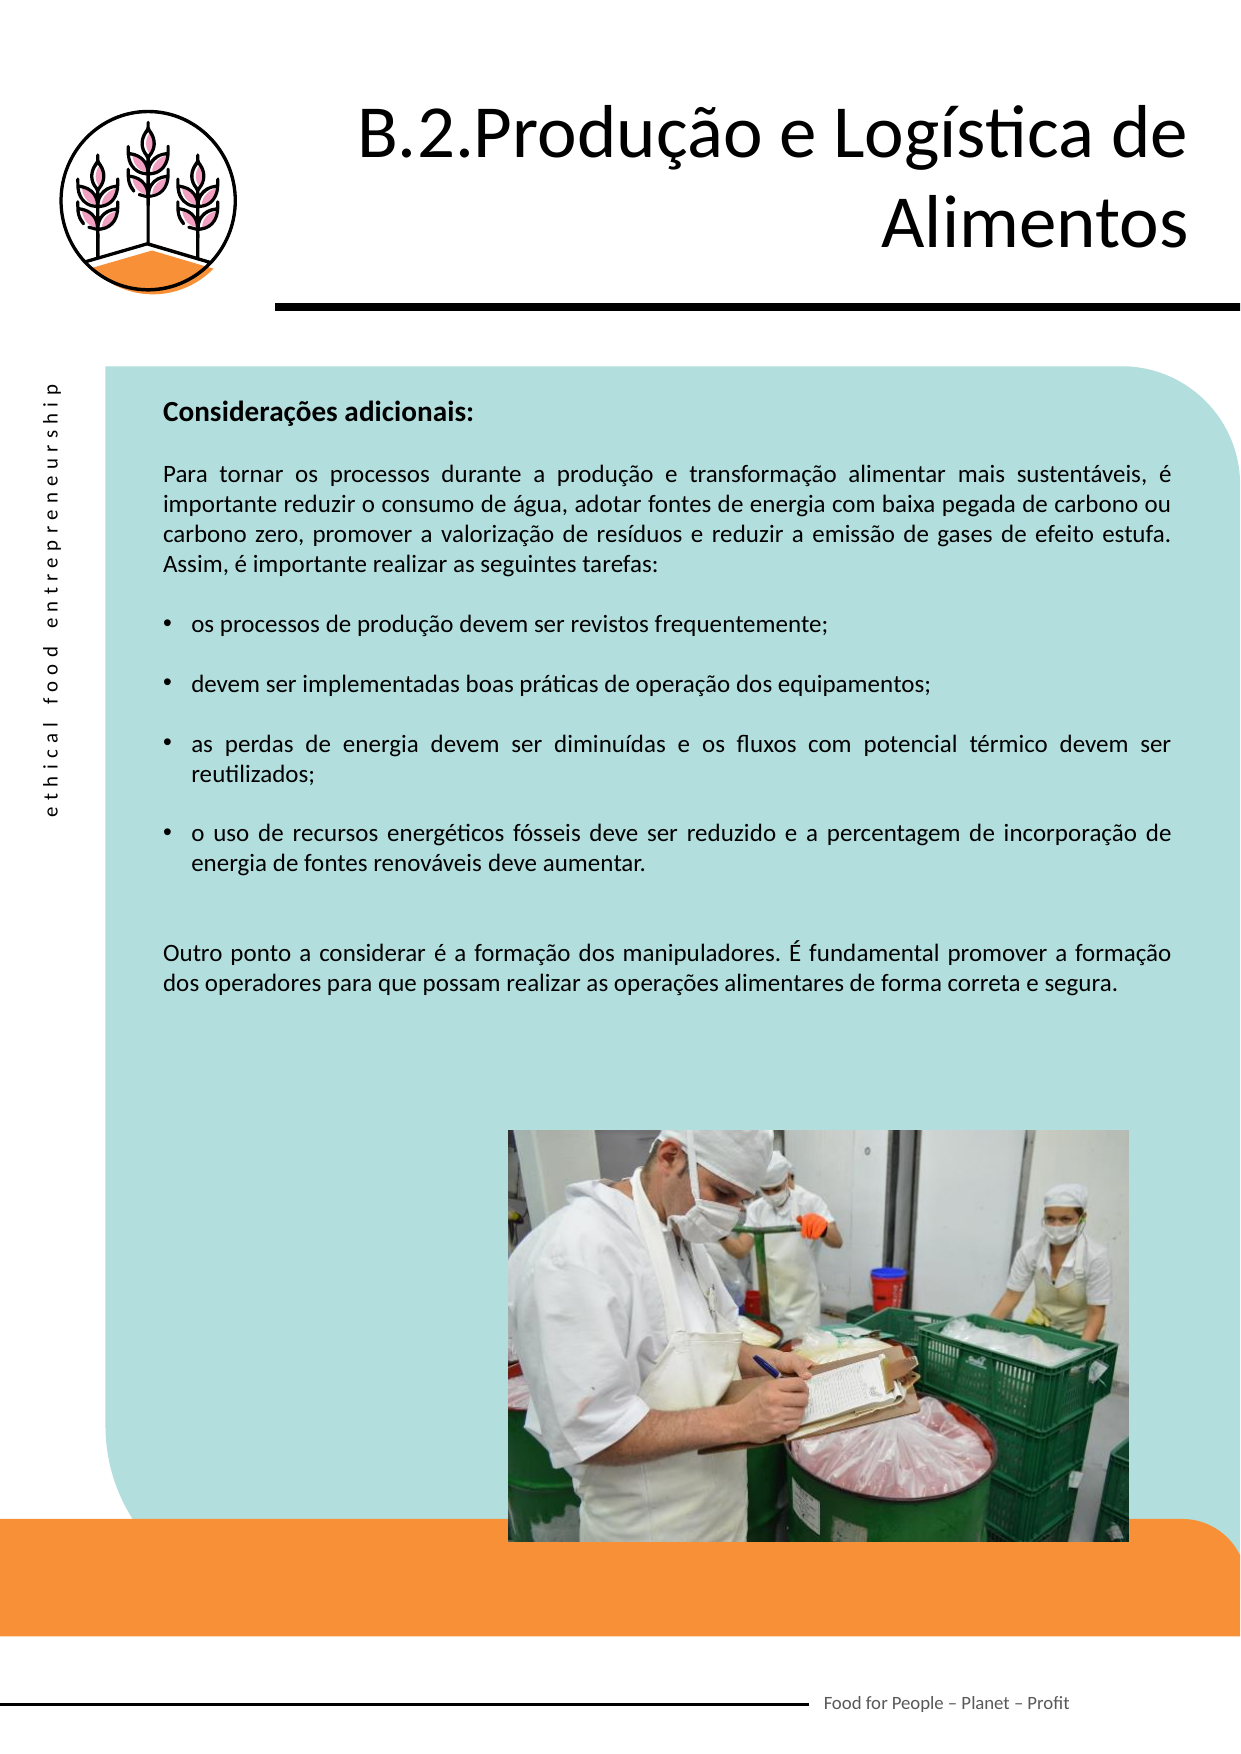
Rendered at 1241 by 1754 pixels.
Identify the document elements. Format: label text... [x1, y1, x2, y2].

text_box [59, 109, 237, 295]
list B.2.Produção e Logística de Alimentos [212, 75, 1204, 231]
list Considerações adicionais: Para tornar os processos durante a produção e transformação alimentar mais sustentáveis, é importante reduzir o consumo de água, adotar fontes de energia com baixa pegada de carbono ou carbono zero, promover a valorização de resíduos e reduzir a emissão de gases de efeito estufa. Assim, é importante realizar as seguintes tarefas: os processos de produção devem ser revistos frequentemente; devem ser implementadas boas práticas de operação dos equipamentos; as perdas de energia devem ser diminuídas e os fluxos com potencial térmico devem ser reutilizados; o uso de recursos energéticos fósseis deve ser reduzido e a percentagem de incorporação de energia de fontes renováveis ​​deve aumentar. Outro ponto a considerar é a formação dos manipuladores. É fundamental promover a formação dos operadores para que possam realizar as operações alimentares de forma correta e segura. [148, 385, 1189, 1505]
picture [508, 1130, 1129, 1542]
